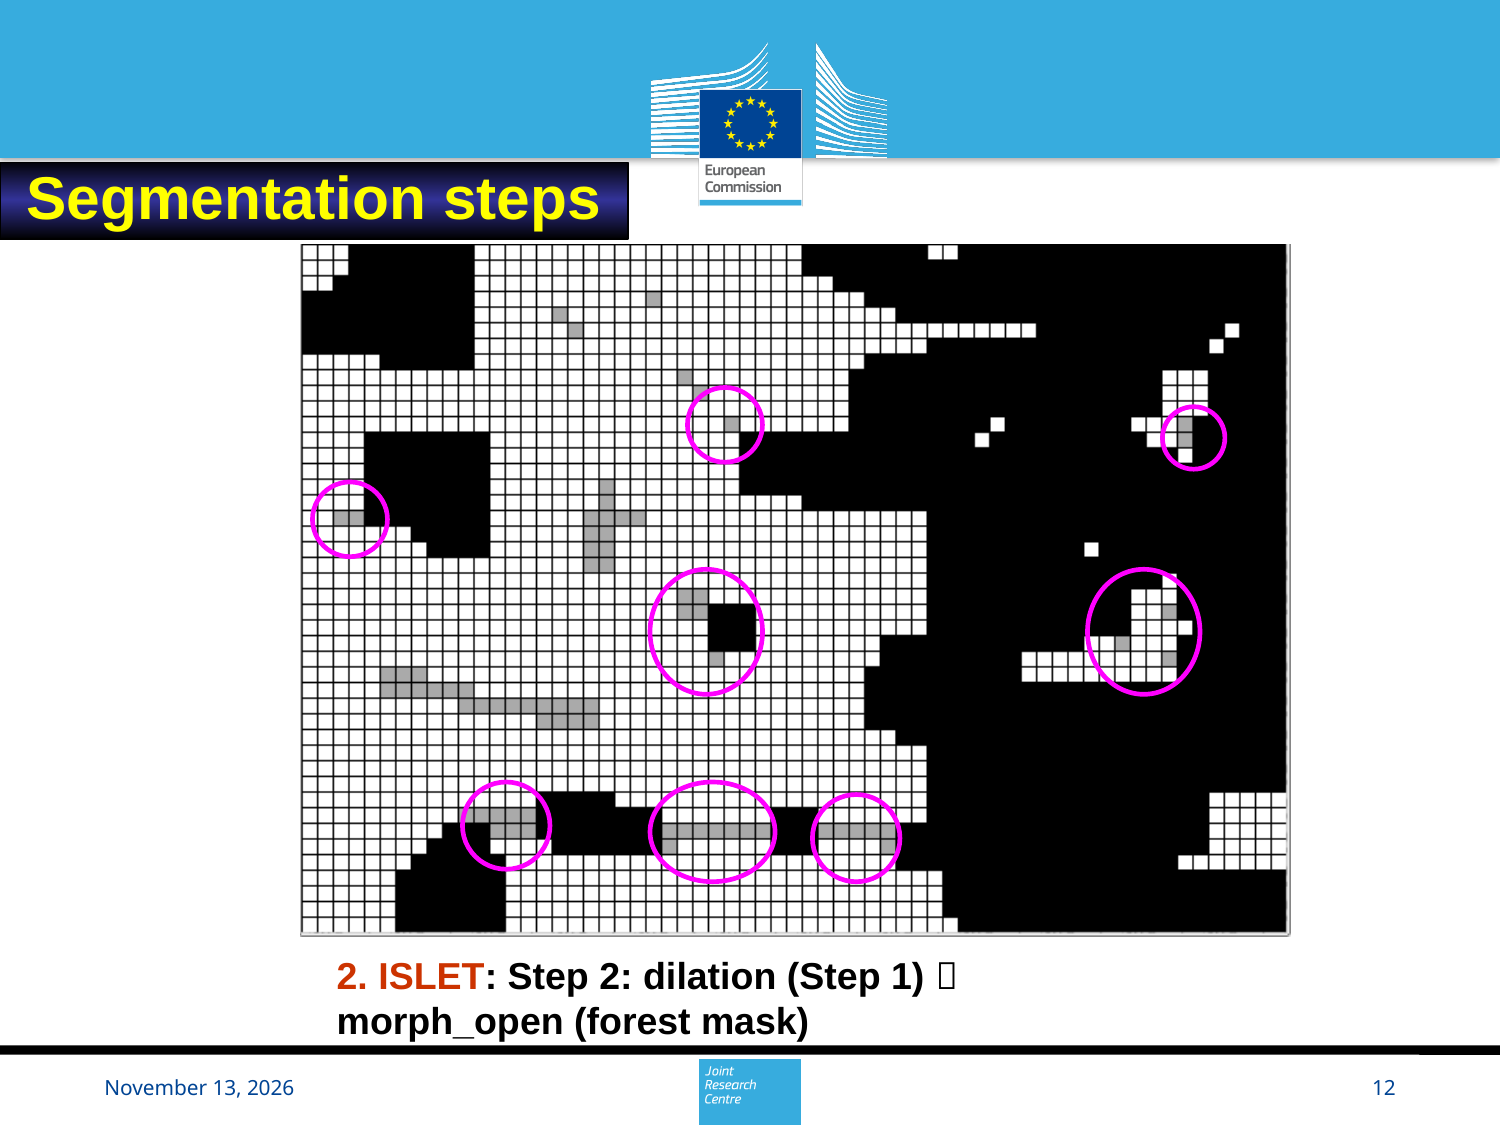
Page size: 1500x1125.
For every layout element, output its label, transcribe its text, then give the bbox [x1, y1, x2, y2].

text_box 2. ISLET: Step 2: dilation (Step 1)  morph_open (forest mask) [323, 946, 982, 1050]
text_box Segmentation steps [0, 162, 628, 239]
picture [651, 42, 887, 207]
picture [299, 243, 1291, 937]
slide_number 12 [1045, 1074, 1396, 1100]
picture [699, 1059, 801, 1125]
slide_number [104, 1074, 455, 1100]
